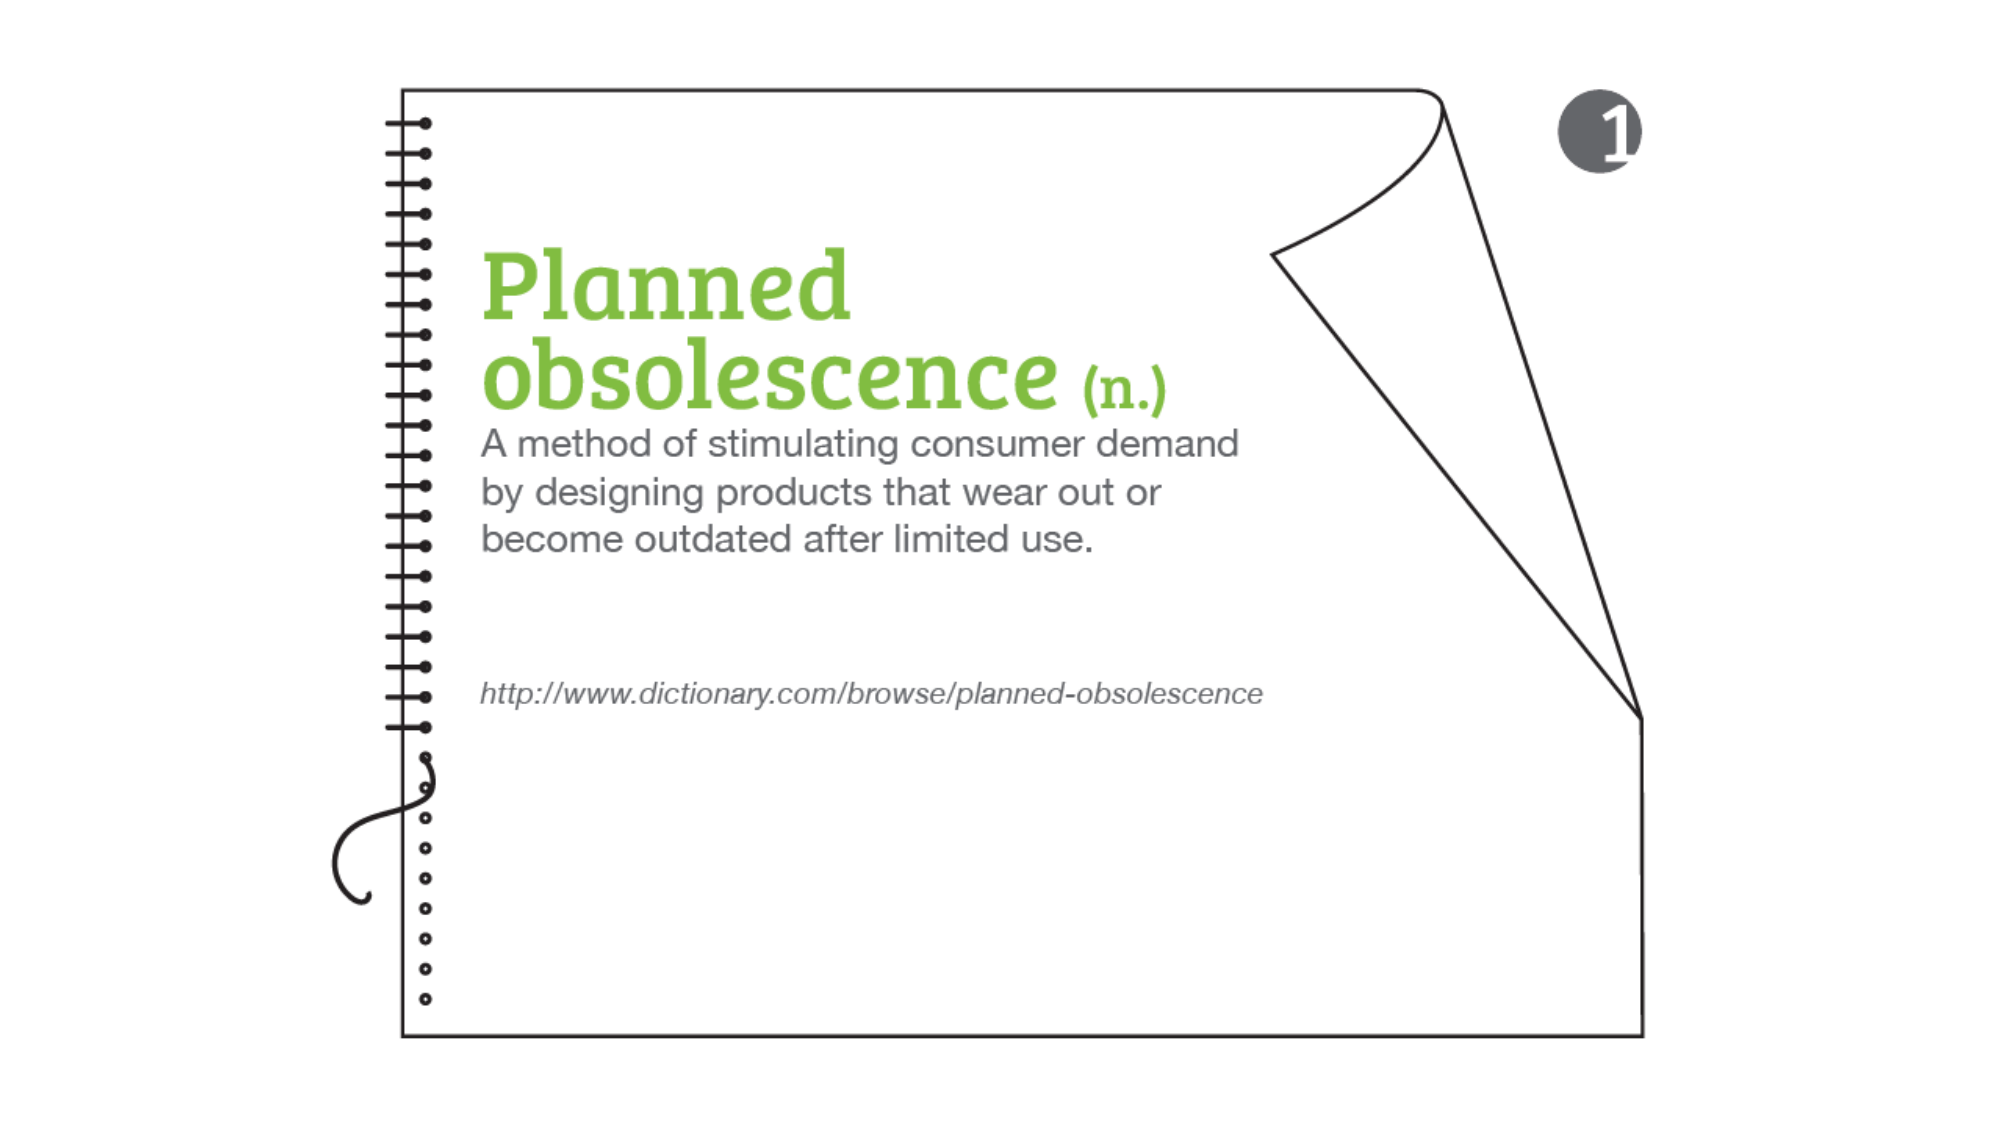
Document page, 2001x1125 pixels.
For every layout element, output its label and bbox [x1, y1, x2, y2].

picture [328, 63, 1672, 1062]
